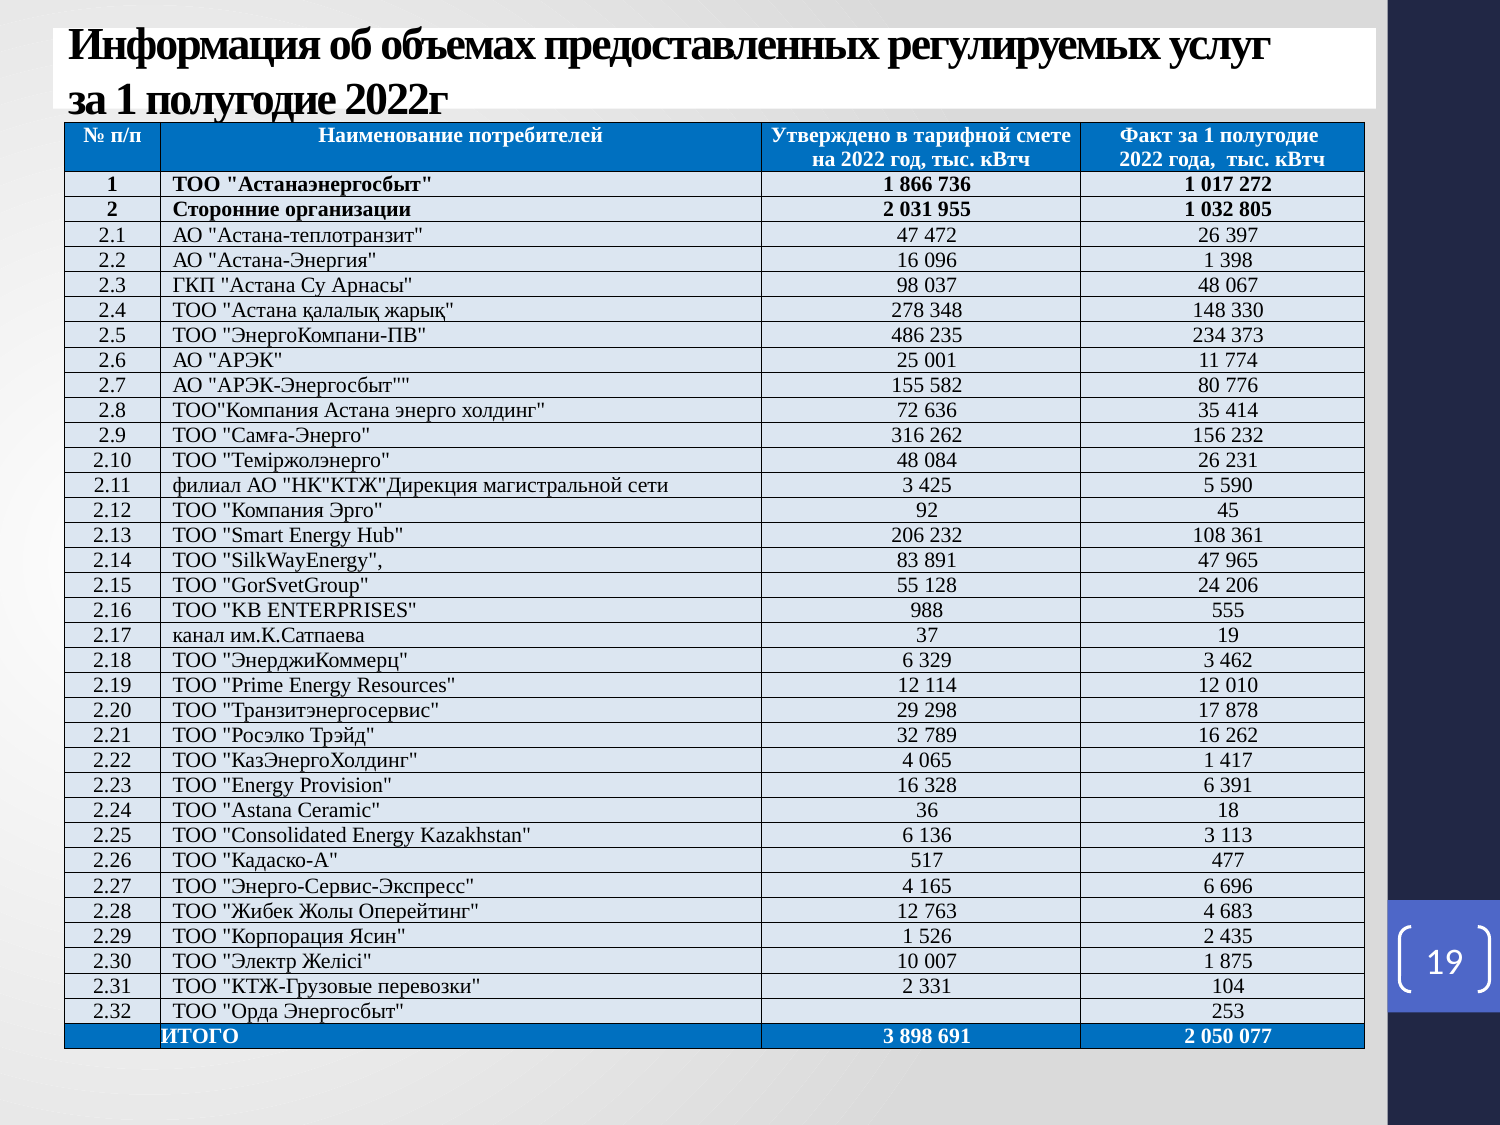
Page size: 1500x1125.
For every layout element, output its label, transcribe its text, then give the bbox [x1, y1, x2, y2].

table_cell АО "Астана-Энергия" [161, 247, 761, 271]
table_cell 2.31 [65, 974, 160, 998]
table_cell ТОО "Кадаско-А" [161, 848, 761, 872]
table_cell 5 590 [1081, 473, 1364, 497]
table_cell 2 031 955 [762, 197, 1080, 221]
table_cell Сторонние организации [161, 197, 761, 221]
table_cell 155 582 [762, 373, 1080, 397]
table_cell 16 096 [762, 247, 1080, 271]
table_cell 2.14 [65, 548, 160, 572]
table_cell 1 398 [1081, 247, 1364, 271]
table_cell 2.27 [65, 873, 160, 897]
table_cell 18 [1081, 798, 1364, 822]
table_cell 55 128 [762, 573, 1080, 597]
table_header Наименование потребителей [161, 123, 761, 171]
table_cell 98 037 [762, 272, 1080, 296]
table_cell 2.19 [65, 673, 160, 697]
table_cell 83 891 [762, 548, 1080, 572]
table_cell 17 878 [1081, 698, 1364, 722]
table_cell 10 007 [762, 948, 1080, 973]
table_cell ТОО "ЭнергоКомпани-ПВ" [161, 322, 761, 347]
table_cell 253 [1081, 999, 1364, 1023]
table_cell 2 435 [1081, 923, 1364, 947]
table_cell 2.15 [65, 573, 160, 597]
table_cell 3 462 [1081, 648, 1364, 672]
table_cell 25 001 [762, 348, 1080, 372]
table_cell 29 298 [762, 698, 1080, 722]
table_cell 80 776 [1081, 373, 1364, 397]
table_cell ТОО "Consolidated Energy Kazakhstan" [161, 823, 761, 847]
table_cell ТОО "Компания Эрго" [161, 498, 761, 522]
table_cell 3 113 [1081, 823, 1364, 847]
table_cell [65, 1024, 160, 1048]
table_cell ТОО "Жибек Жолы Оперейтинг" [161, 898, 761, 922]
table_cell 1 526 [762, 923, 1080, 947]
table_cell 316 262 [762, 423, 1080, 447]
table_cell 104 [1081, 974, 1364, 998]
table_cell ТОО "Prime Energy Resources" [161, 673, 761, 697]
table_cell 6 136 [762, 823, 1080, 847]
table_cell 1 032 805 [1081, 197, 1364, 221]
table_cell ТОО "Smart Energy Hub" [161, 523, 761, 547]
table_cell 36 [762, 798, 1080, 822]
table_cell ТОО "GorSvetGroup" [161, 573, 761, 597]
table_cell 206 232 [762, 523, 1080, 547]
table_cell ТОО "КТЖ-Грузовые перевозки" [161, 974, 761, 998]
table_cell ТОО "Орда Энергосбыт" [161, 999, 761, 1023]
table_cell 2.24 [65, 798, 160, 822]
table_cell ТОО "Энерго-Сервис-Экспресс" [161, 873, 761, 897]
table_cell 2.30 [65, 948, 160, 973]
table_cell 72 636 [762, 398, 1080, 422]
table_cell 2.4 [65, 297, 160, 321]
table_cell 2.9 [65, 423, 160, 447]
table_cell 1 [65, 172, 160, 196]
table_cell 92 [762, 498, 1080, 522]
table_cell [762, 999, 1080, 1023]
table_cell 4 065 [762, 748, 1080, 772]
table_cell 12 010 [1081, 673, 1364, 697]
table_cell 2.28 [65, 898, 160, 922]
table_cell 2 050 077 [1081, 1024, 1364, 1048]
table_cell ТОО "Астана қалалық жарық" [161, 297, 761, 321]
table_cell 2.17 [65, 623, 160, 647]
table_cell 4 683 [1081, 898, 1364, 922]
table_cell 24 206 [1081, 573, 1364, 597]
table_cell 234 373 [1081, 322, 1364, 347]
table_cell канал им.К.Сатпаева [161, 623, 761, 647]
table_cell 477 [1081, 848, 1364, 872]
table_cell 26 397 [1081, 222, 1364, 246]
table_cell 2.13 [65, 523, 160, 547]
table_cell 2.3 [65, 272, 160, 296]
table_cell 32 789 [762, 723, 1080, 747]
table_cell ТОО "Росэлко Трэйд" [161, 723, 761, 747]
table_cell 2.25 [65, 823, 160, 847]
table_cell 1 875 [1081, 948, 1364, 973]
table_cell 16 328 [762, 773, 1080, 797]
table_cell ТОО "Электр Желісі" [161, 948, 761, 973]
table_cell 45 [1081, 498, 1364, 522]
table_cell 2.21 [65, 723, 160, 747]
table_cell 16 262 [1081, 723, 1364, 747]
table_cell ТОО "SilkWayEnergy", [161, 548, 761, 572]
table_cell 1 417 [1081, 748, 1364, 772]
table_cell 486 235 [762, 322, 1080, 347]
table_cell 37 [762, 623, 1080, 647]
table_cell 2.12 [65, 498, 160, 522]
table_cell 2.11 [65, 473, 160, 497]
table_header Факт за 1 полугодие 2022 года, тыс. кВтч [1081, 123, 1364, 171]
table_cell 11 774 [1081, 348, 1364, 372]
table_cell АО "Астана-теплотранзит" [161, 222, 761, 246]
table_cell ТОО "Energy Provision" [161, 773, 761, 797]
table_cell ТОО "КазЭнергоХолдинг" [161, 748, 761, 772]
table_cell АО "АРЭК-Энергосбыт"" [161, 373, 761, 397]
table_cell 6 696 [1081, 873, 1364, 897]
table_cell ТОО "KB ENTERPRISES" [161, 598, 761, 622]
table_header Утверждено в тарифной смете на 2022 год, тыс. кВтч [762, 123, 1080, 171]
table_cell 2.16 [65, 598, 160, 622]
table_cell 555 [1081, 598, 1364, 622]
table_cell филиал АО "НК"КТЖ"Дирекция магистральной сети [161, 473, 761, 497]
table_cell 2.1 [65, 222, 160, 246]
table_cell 35 414 [1081, 398, 1364, 422]
table_cell 1 017 272 [1081, 172, 1364, 196]
table_cell 156 232 [1081, 423, 1364, 447]
table_cell 6 391 [1081, 773, 1364, 797]
table_cell ТОО "Самға-Энерго" [161, 423, 761, 447]
table_cell АО "АРЭК" [161, 348, 761, 372]
table_cell 2.18 [65, 648, 160, 672]
table_cell ТОО "ЭнерджиКоммерц" [161, 648, 761, 672]
table_cell 12 763 [762, 898, 1080, 922]
table_cell 2.20 [65, 698, 160, 722]
table_cell ИТОГО [161, 1024, 761, 1048]
table_cell 2.2 [65, 247, 160, 271]
table_cell 19 [1081, 623, 1364, 647]
table_cell ТОО "Astana Ceramic" [161, 798, 761, 822]
table_cell 12 114 [762, 673, 1080, 697]
table_cell 47 965 [1081, 548, 1364, 572]
table_cell 148 330 [1081, 297, 1364, 321]
table_cell 2.32 [65, 999, 160, 1023]
table_cell 2 331 [762, 974, 1080, 998]
table_cell 988 [762, 598, 1080, 622]
table_header № п/п [65, 123, 160, 171]
table_cell 4 165 [762, 873, 1080, 897]
table_cell 48 084 [762, 448, 1080, 472]
table_cell 48 067 [1081, 272, 1364, 296]
title Информация об объемах предоставленных регулируемых услуг за 1 полугодие 2022г [53, 28, 1376, 109]
table_cell 2.26 [65, 848, 160, 872]
table_cell 517 [762, 848, 1080, 872]
table_cell 2.29 [65, 923, 160, 947]
table_cell ТОО "Астанаэнергосбыт" [161, 172, 761, 196]
table_cell ГКП "Астана Су Арнасы" [161, 272, 761, 296]
table_cell ТОО"Компания Астана энерго холдинг" [161, 398, 761, 422]
table_cell ТОО "Теміржолэнерго" [161, 448, 761, 472]
table_cell 278 348 [762, 297, 1080, 321]
table_cell 26 231 [1081, 448, 1364, 472]
table_cell 6 329 [762, 648, 1080, 672]
table_cell 3 425 [762, 473, 1080, 497]
table_cell 1 866 736 [762, 172, 1080, 196]
table_cell 2 [65, 197, 160, 221]
table_cell 2.22 [65, 748, 160, 772]
table_cell 2.7 [65, 373, 160, 397]
table_cell 3 898 691 [762, 1024, 1080, 1048]
slide_number 19 [1397, 925, 1492, 994]
table_cell 47 472 [762, 222, 1080, 246]
table_cell ТОО "Транзитэнергосервис" [161, 698, 761, 722]
table_cell 2.5 [65, 322, 160, 347]
table_cell 2.6 [65, 348, 160, 372]
table_cell 2.8 [65, 398, 160, 422]
table_cell 108 361 [1081, 523, 1364, 547]
table_cell ТОО "Корпорация Ясин" [161, 923, 761, 947]
table_cell 2.10 [65, 448, 160, 472]
table_cell 2.23 [65, 773, 160, 797]
